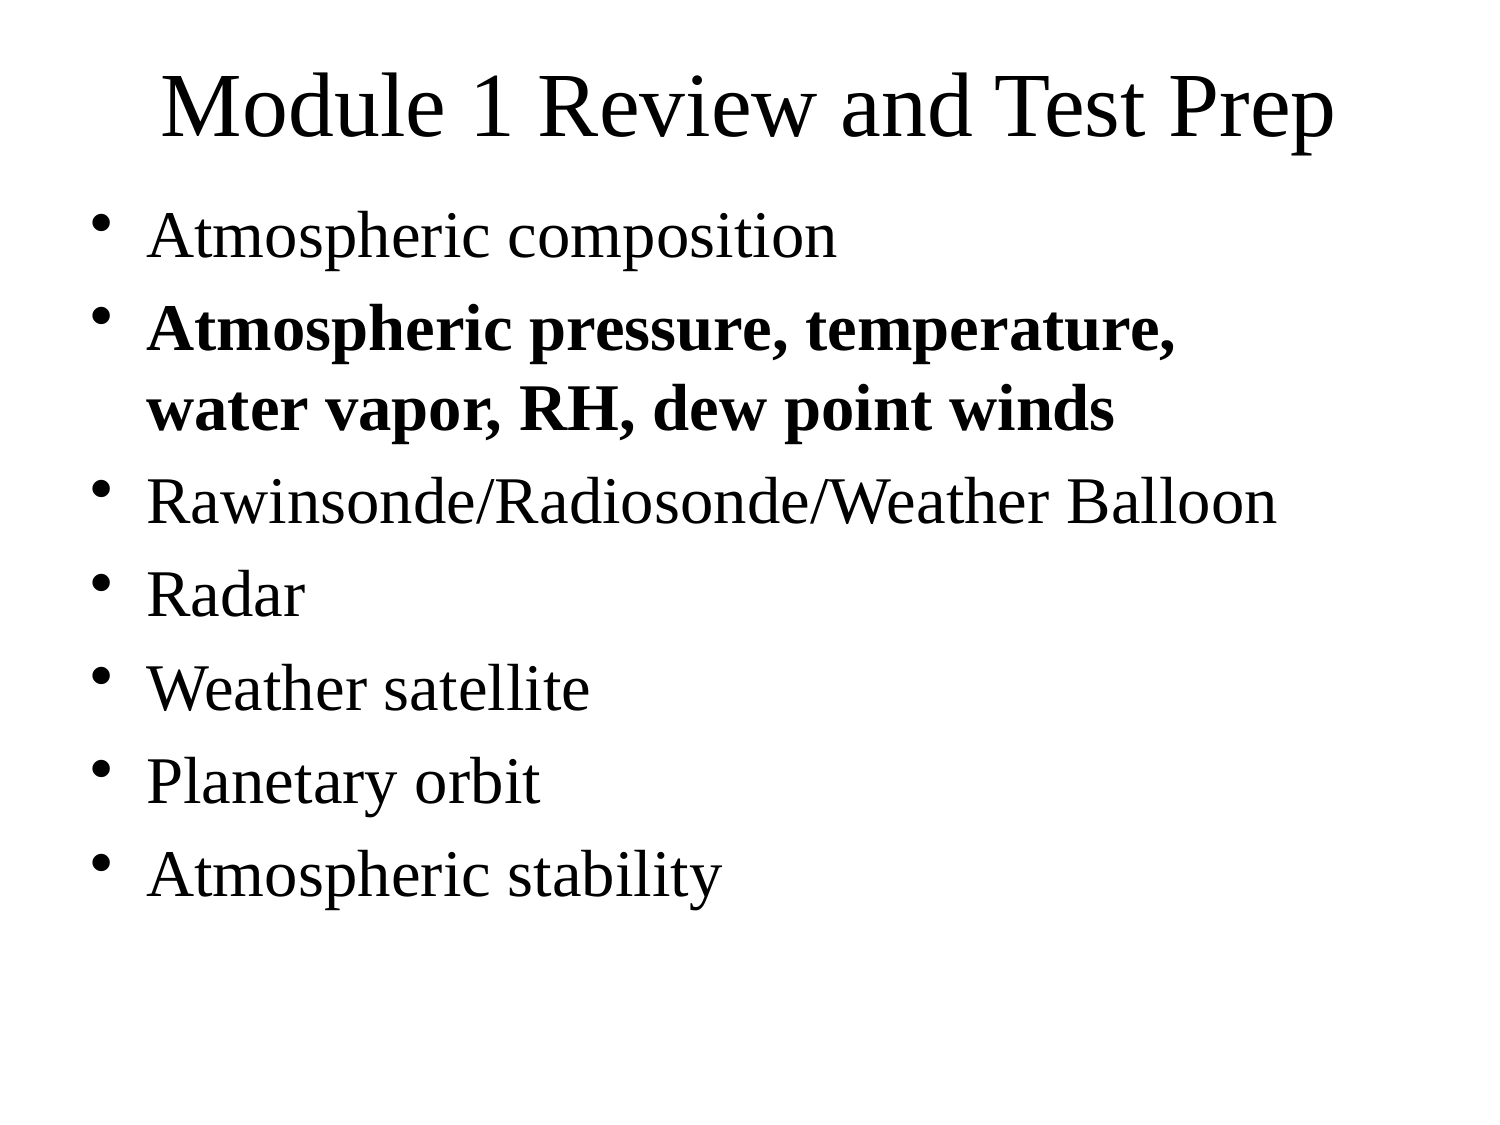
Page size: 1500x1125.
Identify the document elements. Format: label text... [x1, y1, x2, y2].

title Module 1 Review and Test Prep [74, 37, 1426, 163]
list Atmospheric composition Atmospheric pressure, temperature, water vapor, RH, dew point winds Rawinsonde/Radiosonde/Weather Balloon Radar Weather satellite Planetary orbit Atmospheric stability [74, 182, 1372, 959]
